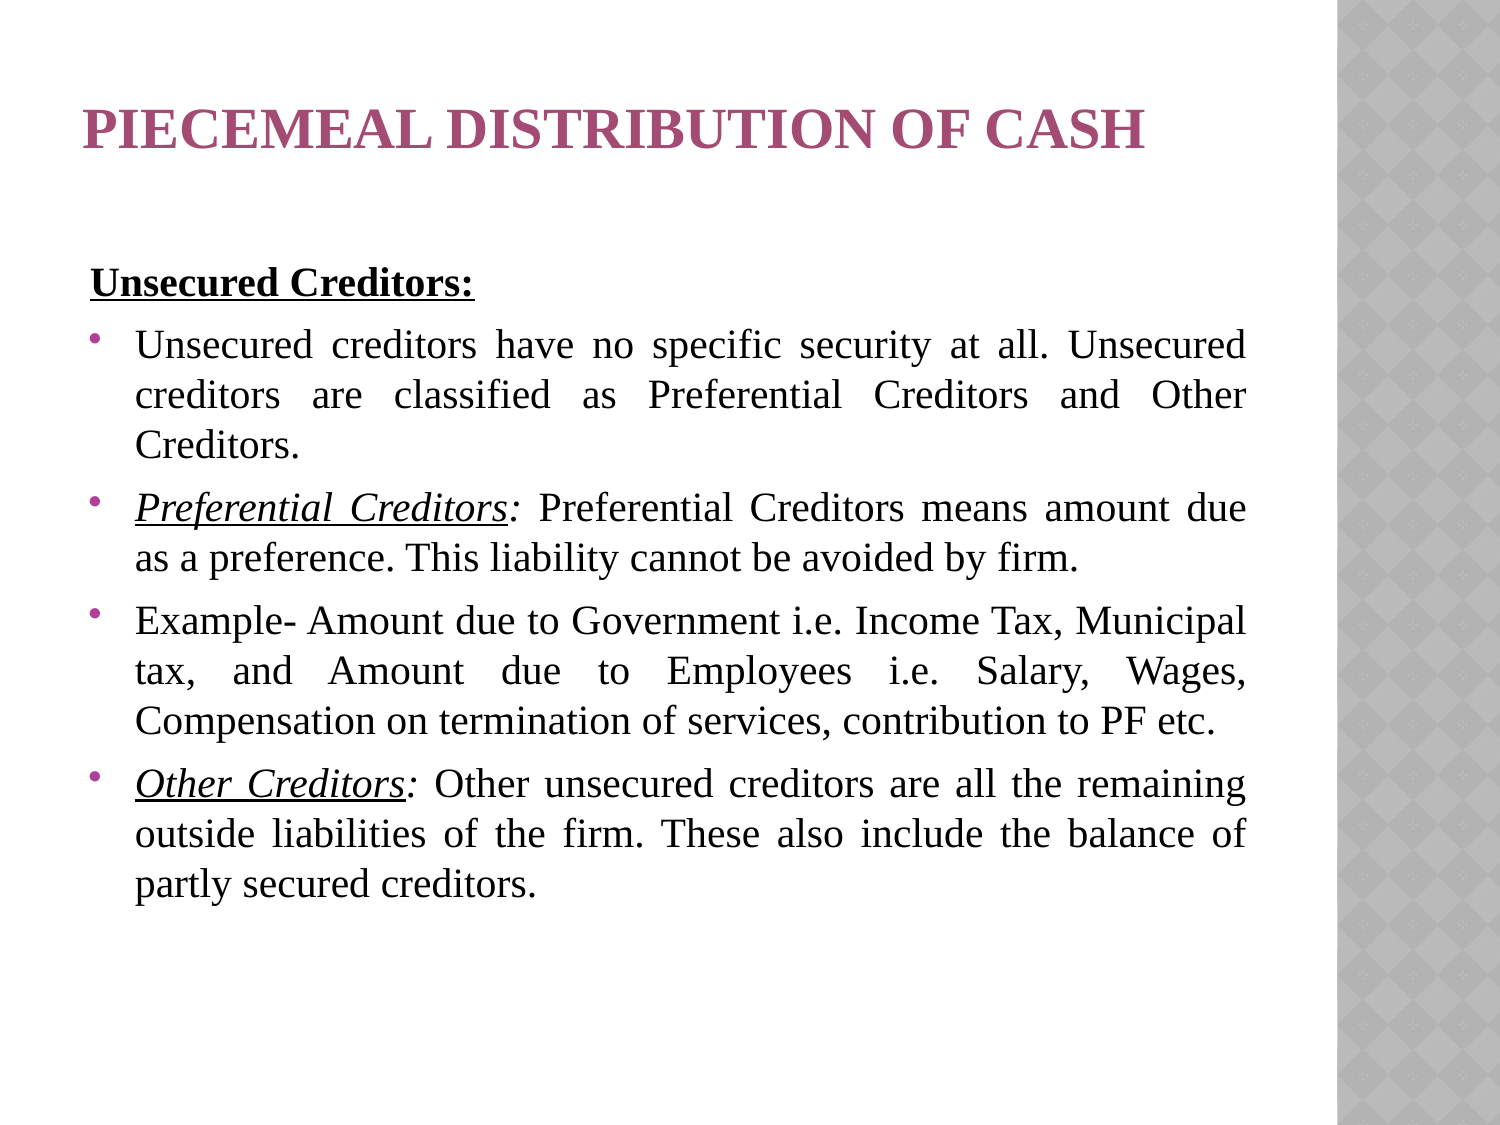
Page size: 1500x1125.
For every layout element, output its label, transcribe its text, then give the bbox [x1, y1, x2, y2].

title Piecemeal Distribution of Cash [75, 52, 1263, 184]
list Unsecured Creditors: Unsecured creditors have no specific security at all. Unsecured creditors are classified as Preferential Creditors and Other Creditors. Preferential Creditors: Preferential Creditors means amount due as a preference. This liability cannot be avoided by firm. Example- Amount due to Government i.e. Income Tax, Municipal tax, and Amount due to Employees i.e. Salary, Wages, Compensation on termination of services, contribution to PF etc. Other Creditors: Other unsecured creditors are all the remaining outside liabilities of the firm. These also include the balance of partly secured creditors. [75, 184, 1263, 1094]
